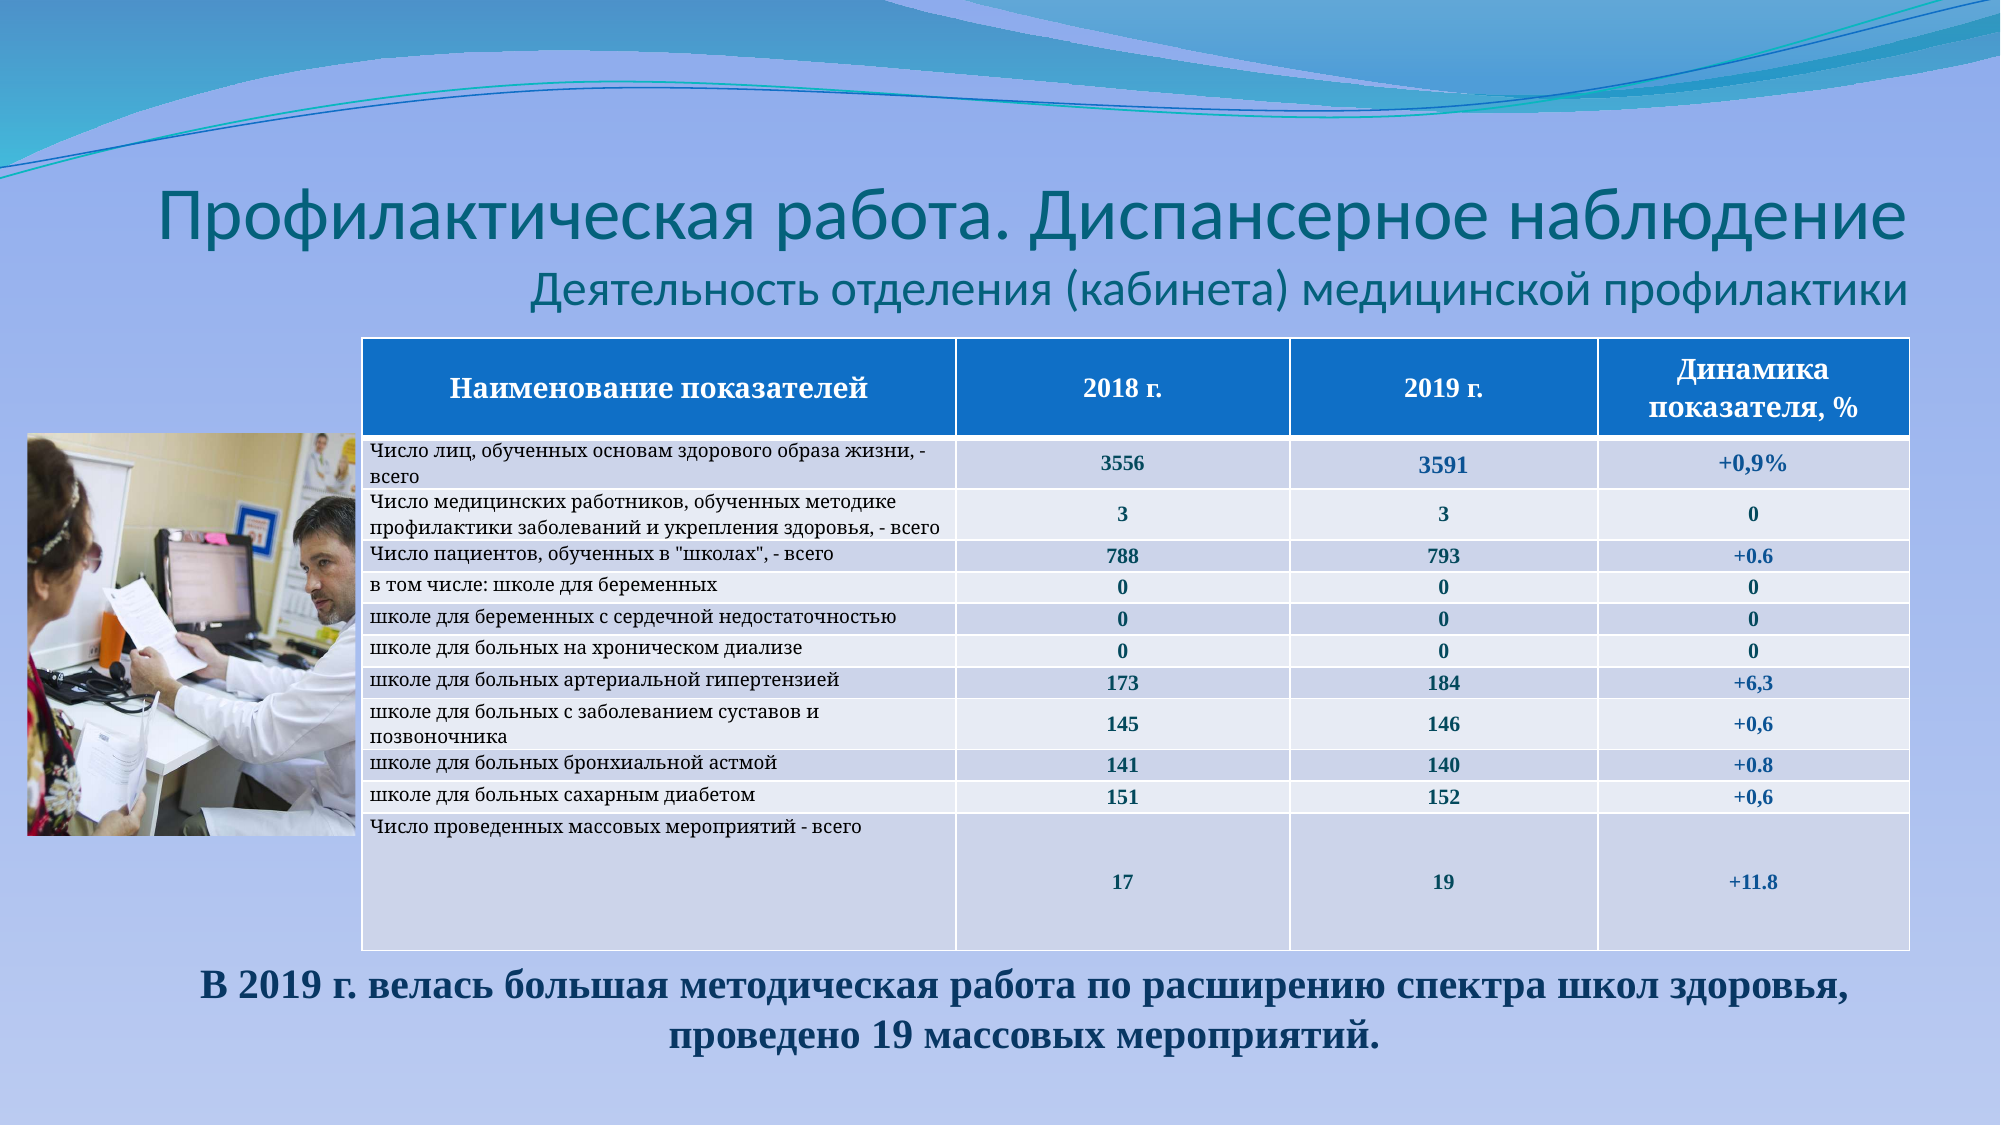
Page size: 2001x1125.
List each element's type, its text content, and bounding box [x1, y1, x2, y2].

table_cell 145 [957, 699, 1289, 749]
table_cell 3 [1291, 490, 1597, 539]
table_cell 140 [1291, 750, 1597, 780]
table_cell 146 [1291, 699, 1597, 749]
table_cell 0 [957, 636, 1289, 666]
table_cell 788 [957, 541, 1289, 571]
picture [27, 433, 356, 837]
table_cell 184 [1291, 668, 1597, 698]
table_cell 0 [1599, 490, 1909, 539]
table_cell 0 [1599, 573, 1909, 602]
table_cell 793 [1291, 541, 1597, 571]
table_cell 151 [957, 782, 1289, 812]
table_cell Число лиц, обученных основам здорового образа жизни, - всего [363, 441, 955, 488]
table_cell 0 [1291, 573, 1597, 602]
table_cell школе для больных артериальной гипертензией [363, 668, 955, 698]
table_header 2018 г. [957, 339, 1289, 435]
table_cell школе для больных с заболеванием суставов и позвоночника [363, 699, 955, 749]
table_cell 0 [1599, 636, 1909, 666]
table_cell +0,6 [1599, 782, 1909, 812]
table_cell 141 [957, 750, 1289, 780]
table_cell в том числе: школе для беременных [363, 573, 955, 602]
table_cell +0,9% [1599, 441, 1909, 488]
table_cell +6,3 [1599, 668, 1909, 698]
table_cell Число пациентов, обученных в "школах", - всего [363, 541, 955, 571]
table_cell 173 [957, 668, 1289, 698]
table_cell 17 [957, 814, 1289, 949]
table_cell школе для больных на хроническом диализе [363, 636, 955, 666]
table_header Динамика показателя, % [1599, 339, 1909, 435]
table_cell 0 [957, 573, 1289, 602]
table_cell 0 [1599, 604, 1909, 634]
table_cell 3556 [957, 441, 1289, 488]
table_cell школе для беременных с сердечной недостаточностью [363, 604, 955, 634]
table_cell 0 [957, 604, 1289, 634]
table_header Наименование показателей [363, 339, 955, 435]
table_header 2019 г. [1291, 339, 1597, 435]
table_cell Число проведенных массовых мероприятий - всего [363, 814, 955, 949]
table_cell Число медицинских работников, обученных методике профилактики заболеваний и укрепления здоровья, - всего [363, 490, 955, 539]
table_cell +0,6 [1599, 699, 1909, 749]
table_cell школе для больных бронхиальной астмой [363, 750, 955, 780]
table_cell +0.6 [1599, 541, 1909, 571]
table_cell 3 [957, 490, 1289, 539]
text_box В 2019 г. велась большая методическая работа по расширению спектра школ здоровья, проведено 19 массовых мероприятий. [144, 949, 1905, 1099]
table_cell 19 [1291, 814, 1597, 949]
title Профилактическая работа. Диспансерное наблюдение Деятельность отделения (кабинета) медицинской профилактики [109, 152, 1910, 375]
table_cell 3591 [1291, 441, 1597, 488]
table_cell 0 [1291, 604, 1597, 634]
table_cell 152 [1291, 782, 1597, 812]
table_cell школе для больных сахарным диабетом [363, 782, 955, 812]
table_cell +11.8 [1599, 814, 1909, 950]
table_cell 0 [1291, 636, 1597, 666]
table_cell +0.8 [1599, 750, 1909, 780]
